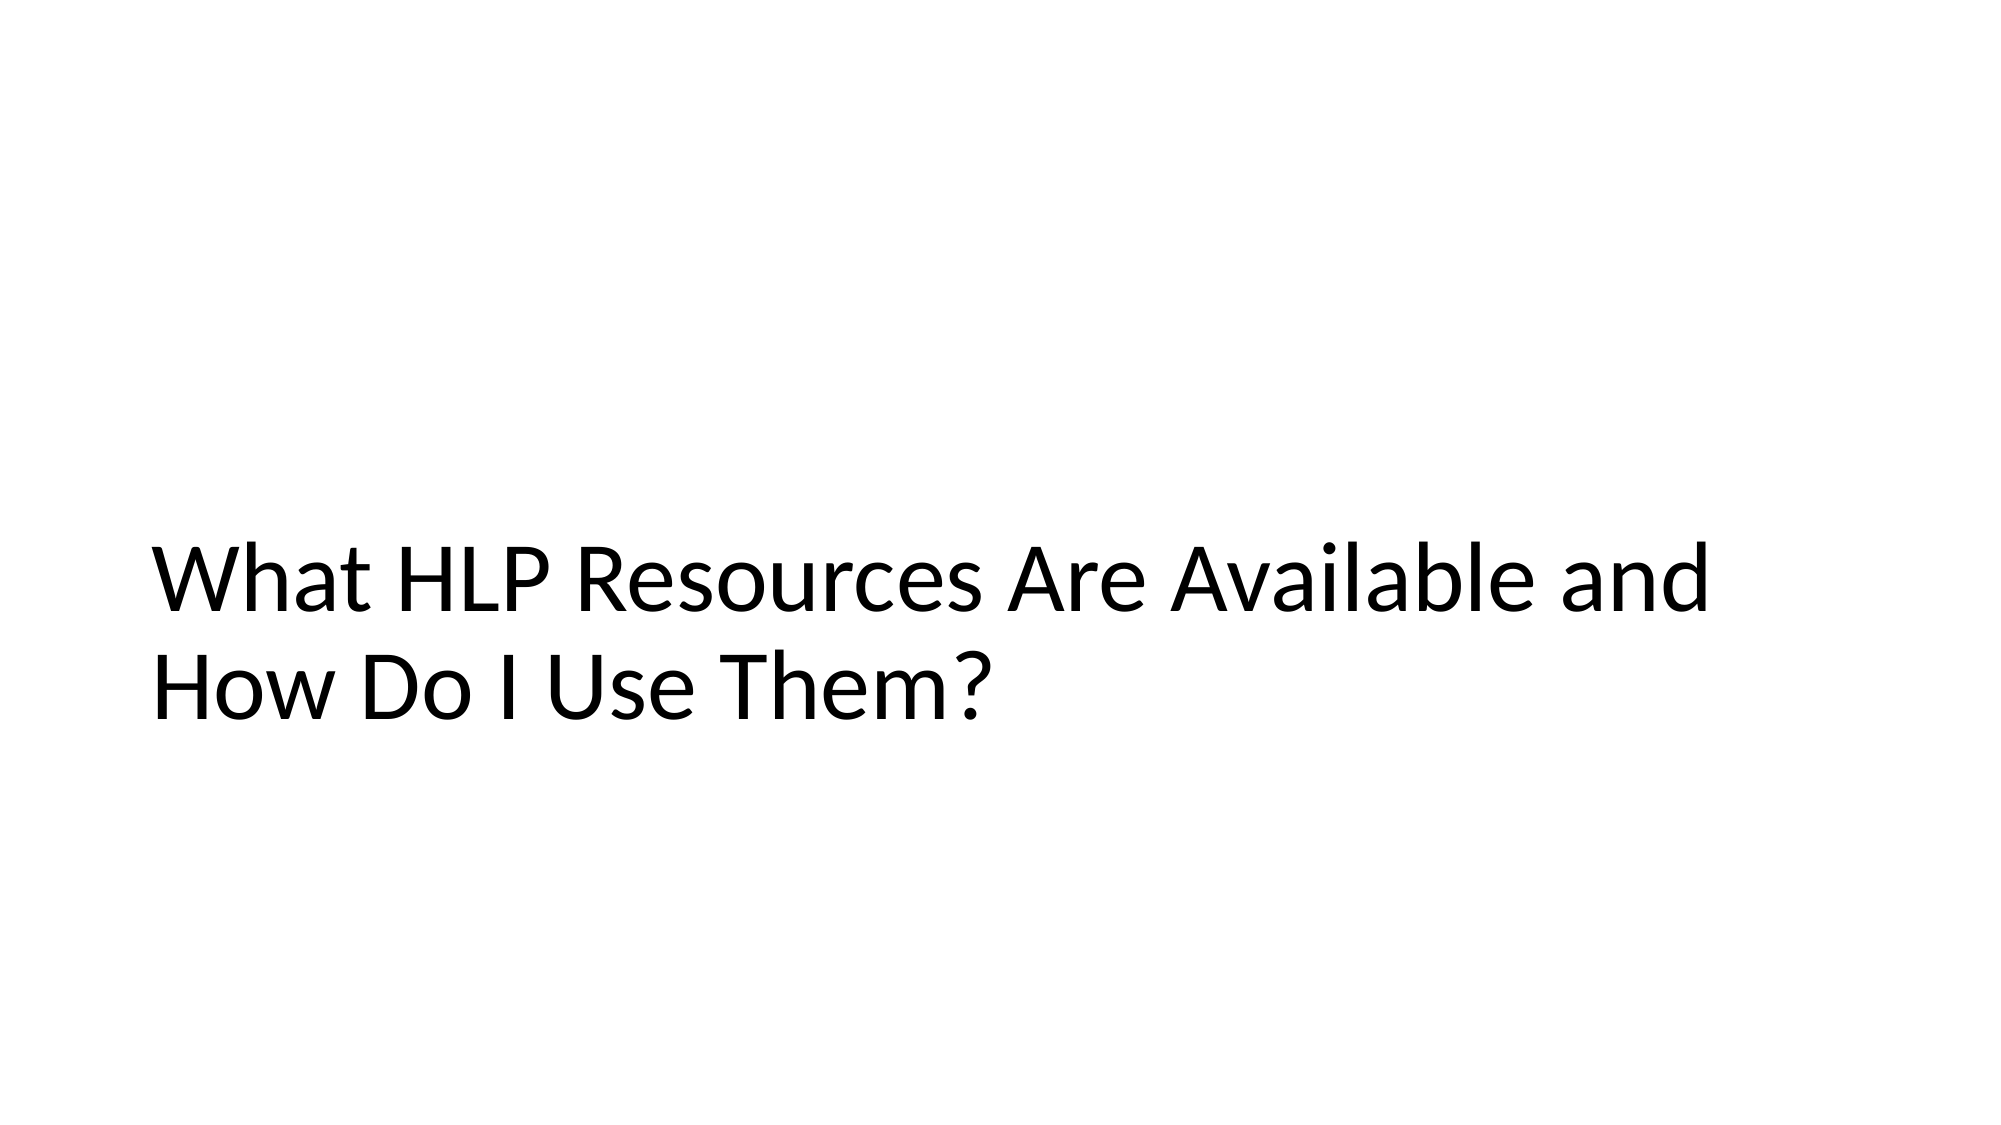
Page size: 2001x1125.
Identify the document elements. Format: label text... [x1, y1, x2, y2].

title What HLP Resources Are Available and How Do I Use Them? [136, 280, 1862, 749]
